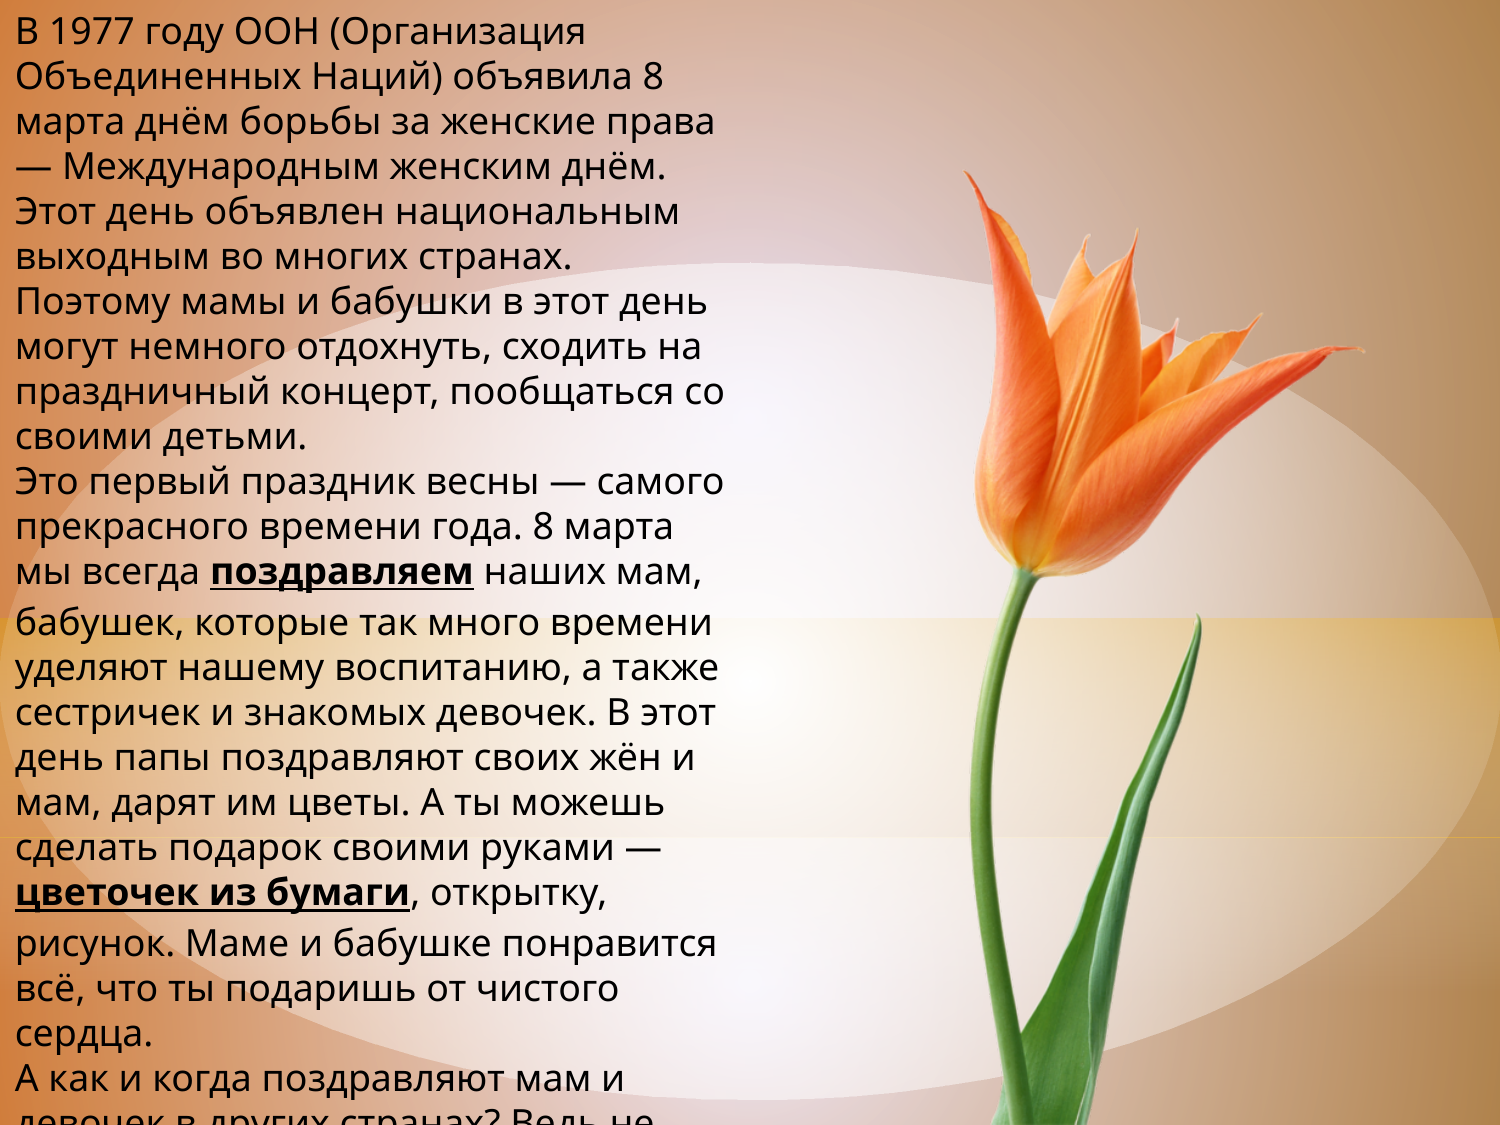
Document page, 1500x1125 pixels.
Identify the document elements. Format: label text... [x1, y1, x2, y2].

picture [903, 153, 1396, 1125]
text_box В 1977 году ООН (Организация Объединенных Наций) объявила 8 марта днём борьбы за женские права — Международным женским днём. Этот день объявлен национальным выходным во многих странах. Поэтому мамы и бабушки в этот день могут немного отдохнуть, схо­дить на праздничный концерт, пообщаться со своими детьми. Это первый праздник весны — самого прекрасного времени года. 8 марта мы всегда поздравляем наших мам, бабушек, которые так много времени уделяют нашему воспитанию, а также сестричек и знакомых девочек. В этот день папы поздравляют своих жён и мам, дарят им цветы. А ты можешь сделать подарок своими руками — цветочек из бумаги, открытку, рисунок. Маме и бабушке понравится всё, что ты подаришь от чистого сердца. А как и когда поздравляют мам и девочек в других странах? Ведь не везде 8 Марта — официальный праздник. [0, 0, 750, 1125]
